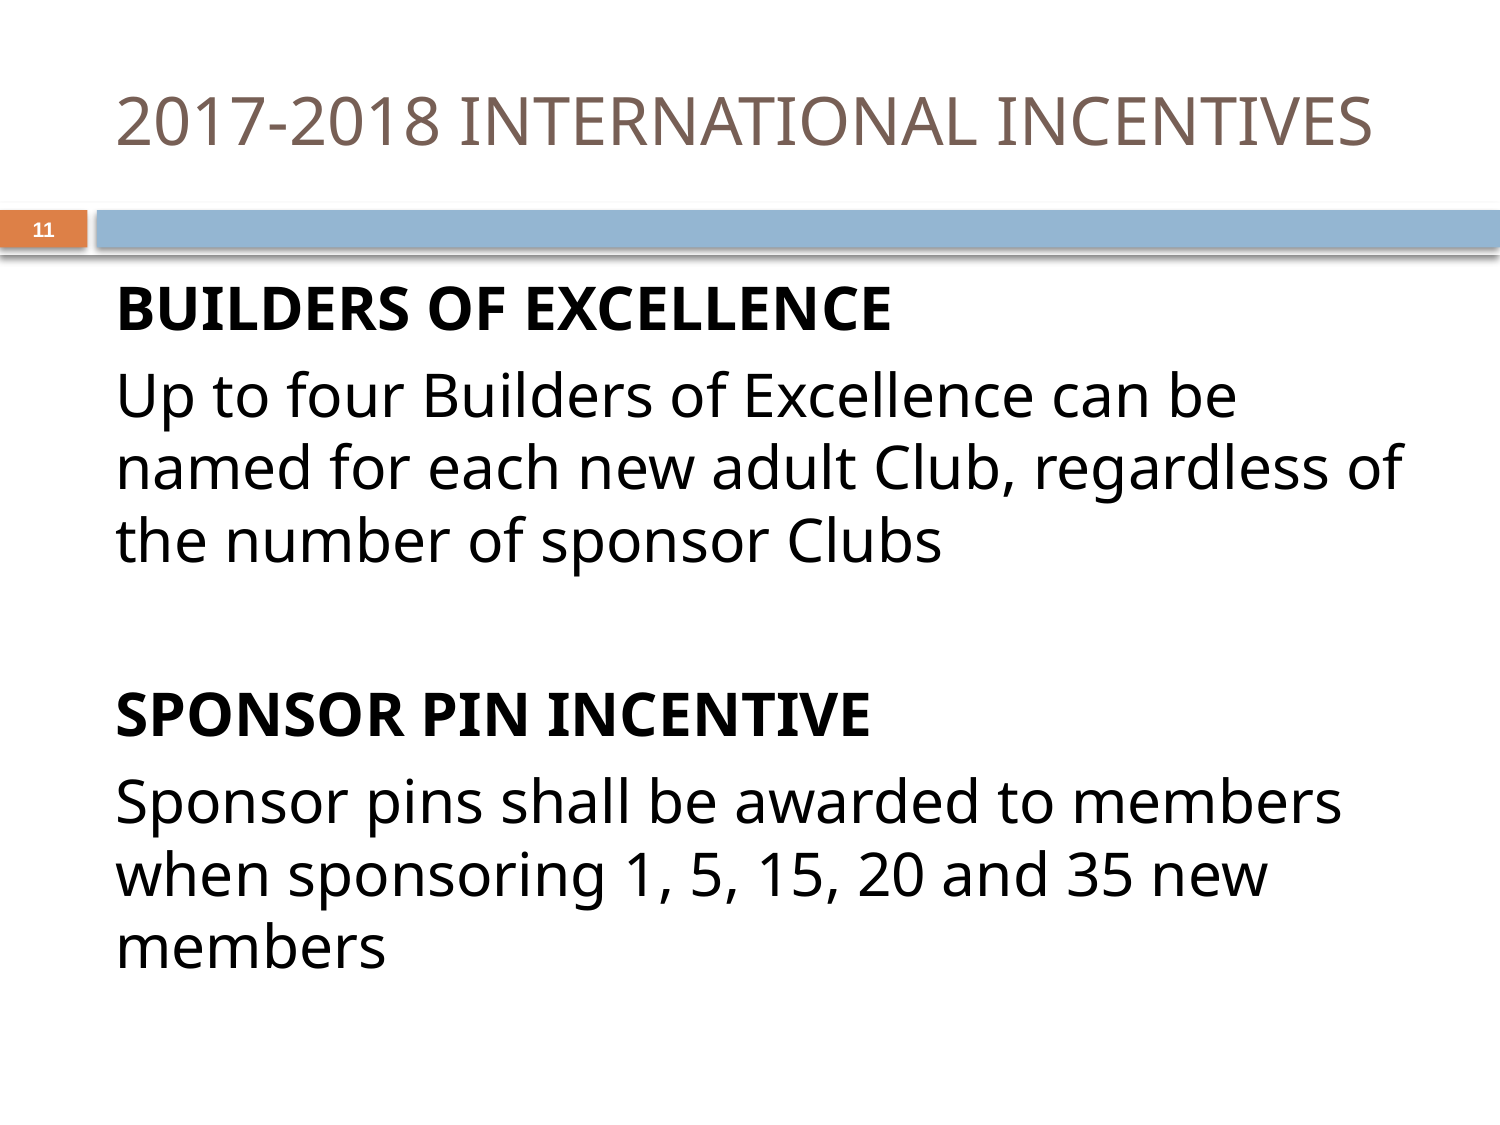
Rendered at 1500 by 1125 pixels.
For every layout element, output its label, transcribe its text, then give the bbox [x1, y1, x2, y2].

slide_number 11 [0, 208, 88, 249]
title 2017-2018 INTERNATIONAL INCENTIVES [100, 37, 1438, 200]
list BUILDERS OF EXCELLENCE Up to four Builders of Excellence can be named for each new adult Club, regardless of the number of sponsor Clubs SPONSOR PIN INCENTIVE Sponsor pins shall be awarded to members when sponsoring 1, 5, 15, 20 and 35 new members [100, 262, 1438, 1000]
